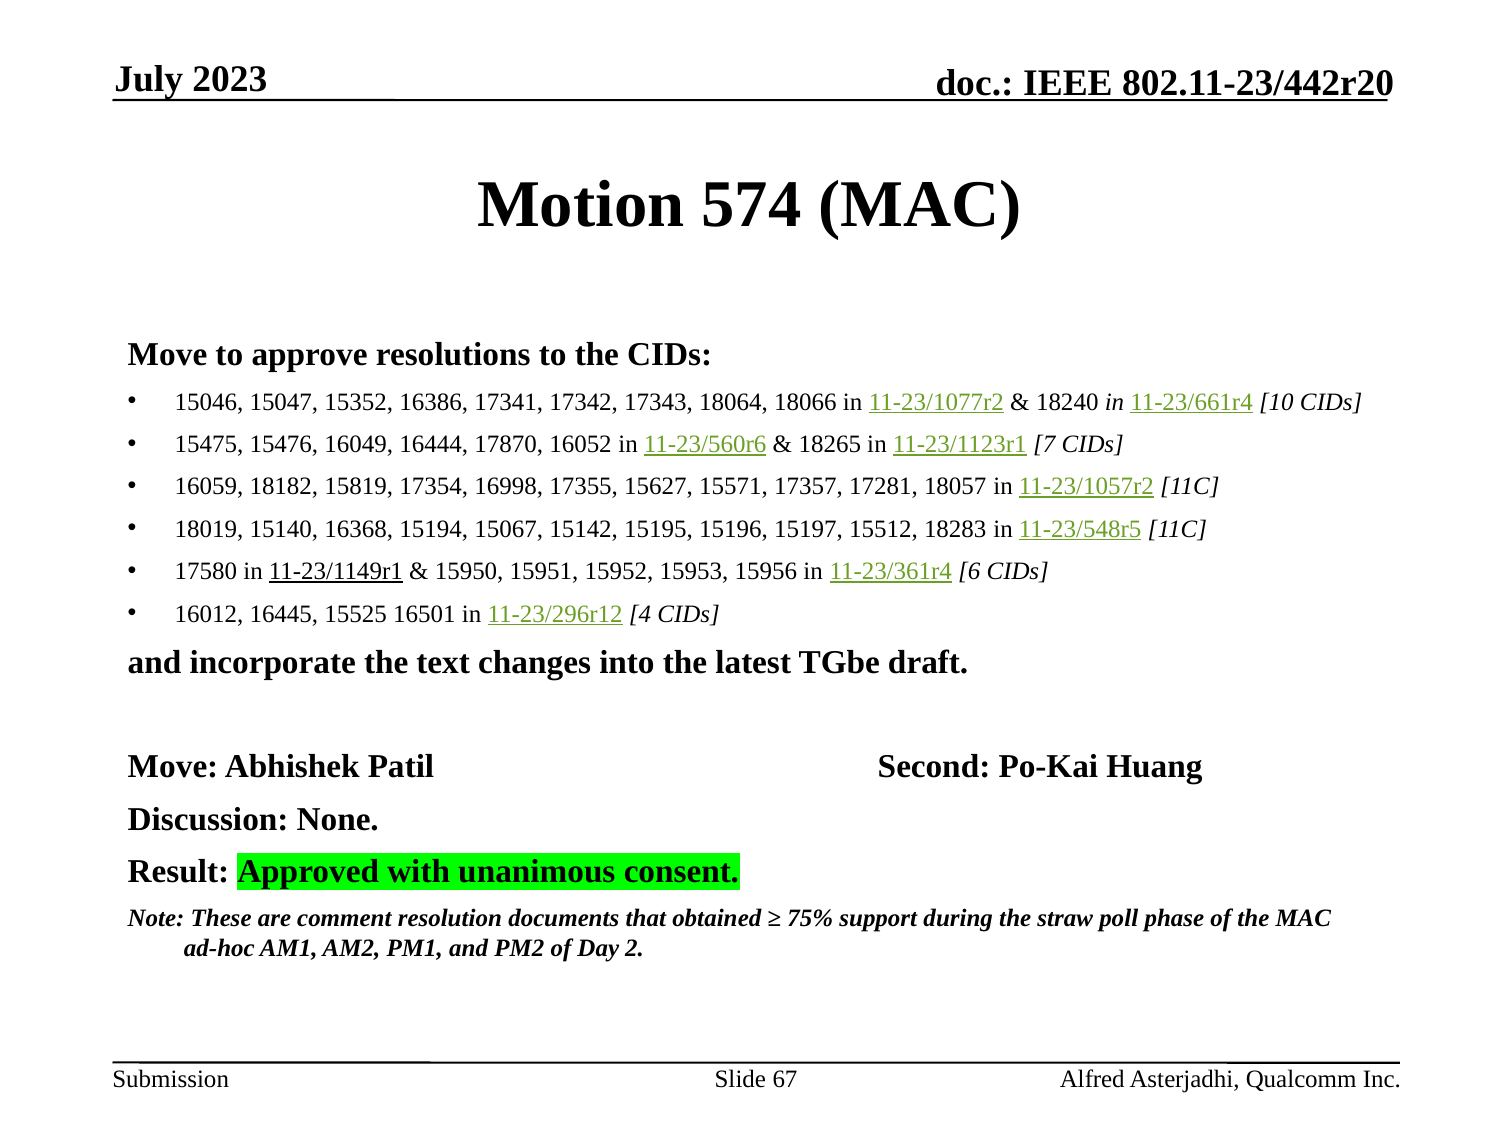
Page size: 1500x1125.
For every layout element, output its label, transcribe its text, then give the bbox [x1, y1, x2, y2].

list Move to approve resolutions to the CIDs: 15046, 15047, 15352, 16386, 17341, 17342, 17343, 18064, 18066 in 11-23/1077r2 & 18240 in 11-23/661r4 [10 CIDs] 15475, 15476, 16049, 16444, 17870, 16052 in 11-23/560r6 & 18265 in 11-23/1123r1 [7 CIDs] 16059, 18182, 15819, 17354, 16998, 17355, 15627, 15571, 17357, 17281, 18057 in 11-23/1057r2 [11C] 18019, 15140, 16368, 15194, 15067, 15142, 15195, 15196, 15197, 15512, 18283 in 11-23/548r5 [11C] 17580 in 11-23/1149r1 & 15950, 15951, 15952, 15953, 15956 in 11-23/361r4 [6 CIDs] 16012, 16445, 15525 16501 in 11-23/296r12 [4 CIDs] and incorporate the text changes into the latest TGbe draft. Move: Abhishek Patil Second: Po-Kai Huang Discussion: None. Result: Approved with unanimous consent. Note: These are comment resolution documents that obtained ≥ 75% support during the straw poll phase of the MAC ad-hoc AM1, AM2, PM1, and PM2 of Day 2. [112, 324, 1388, 1063]
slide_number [114, 54, 423, 100]
title Motion 574 (MAC) [112, 112, 1388, 288]
footer Alfred Asterjadhi, Qualcomm Inc. [878, 1061, 1402, 1093]
slide_number Slide 67 [712, 1061, 800, 1123]
